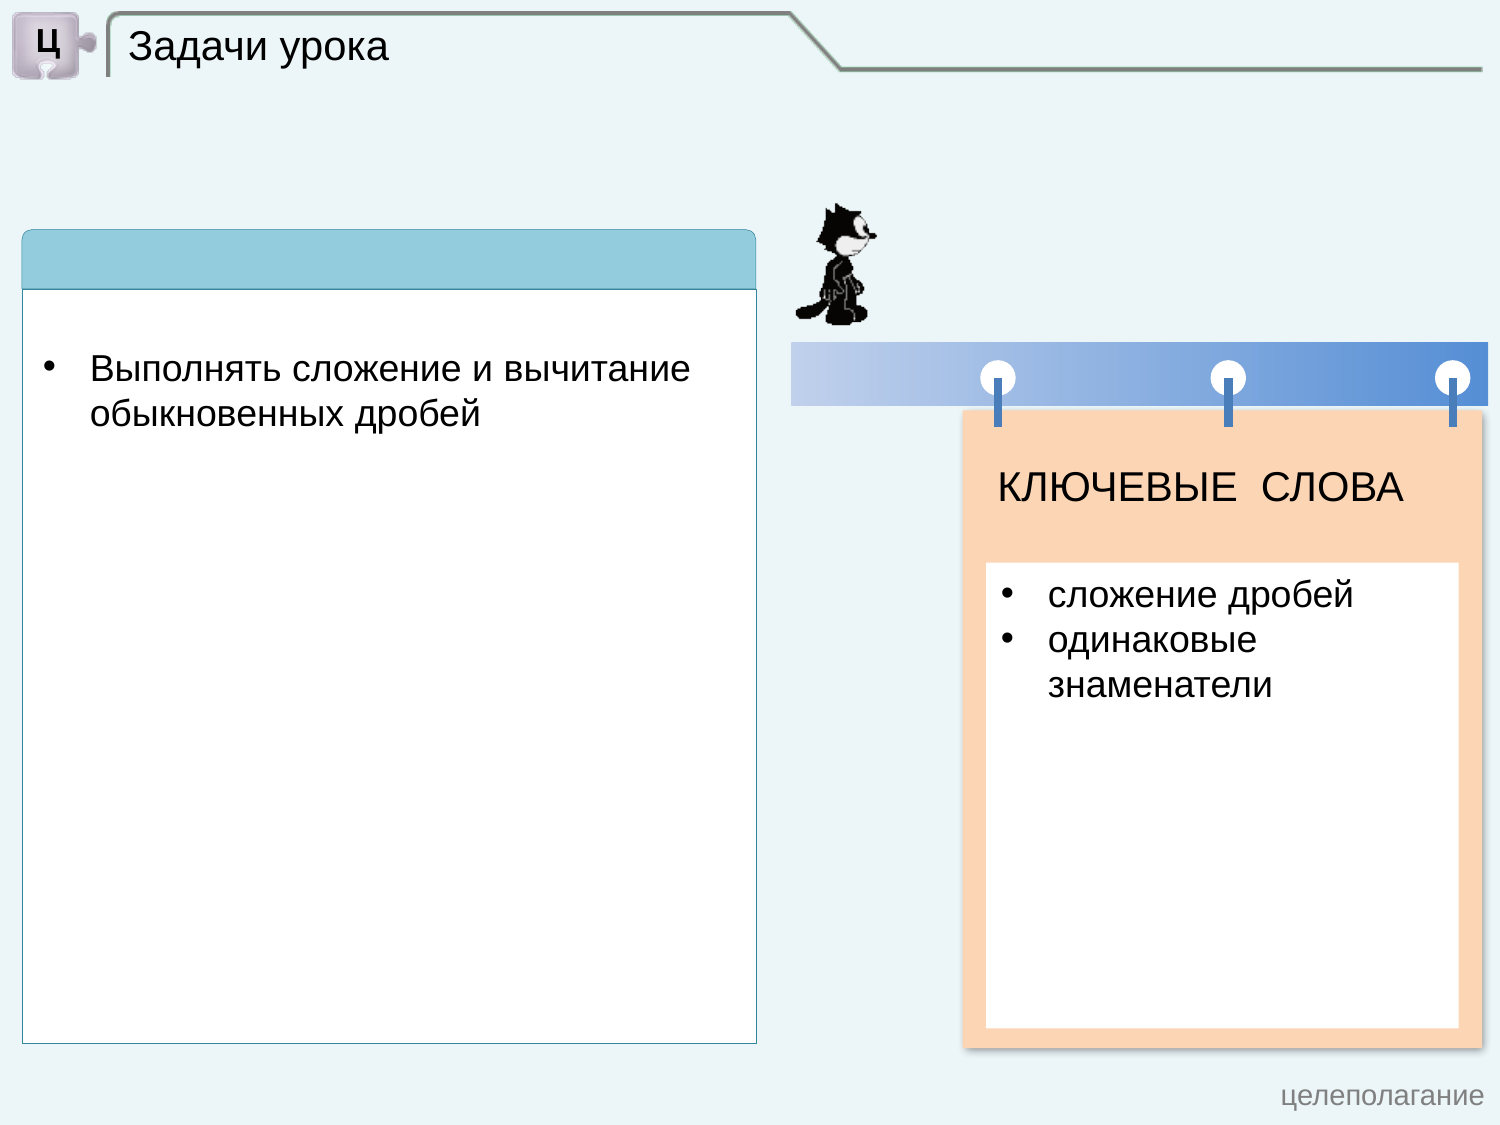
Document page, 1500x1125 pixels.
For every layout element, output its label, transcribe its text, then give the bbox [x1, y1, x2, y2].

text_box целеполагание [0, 1068, 1500, 1119]
picture [106, 11, 1483, 77]
picture [785, 185, 1145, 343]
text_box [21, 229, 757, 1044]
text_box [11, 11, 98, 81]
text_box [791, 342, 1489, 1049]
